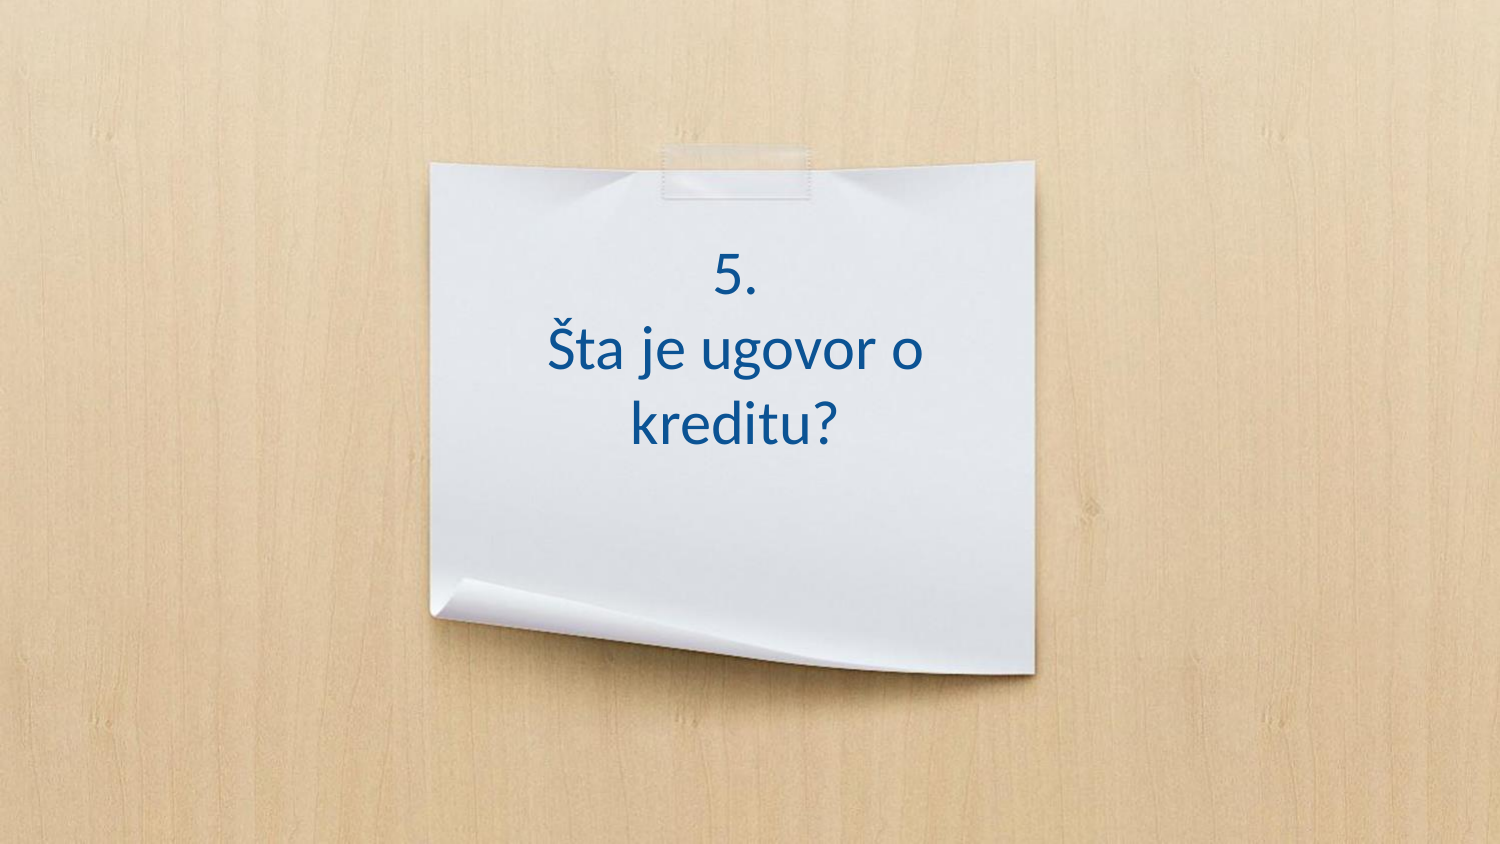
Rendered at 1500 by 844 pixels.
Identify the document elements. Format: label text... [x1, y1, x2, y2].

picture [0, 0, 1500, 844]
title 5. Šta je ugovor o kreditu? [450, 171, 1022, 472]
